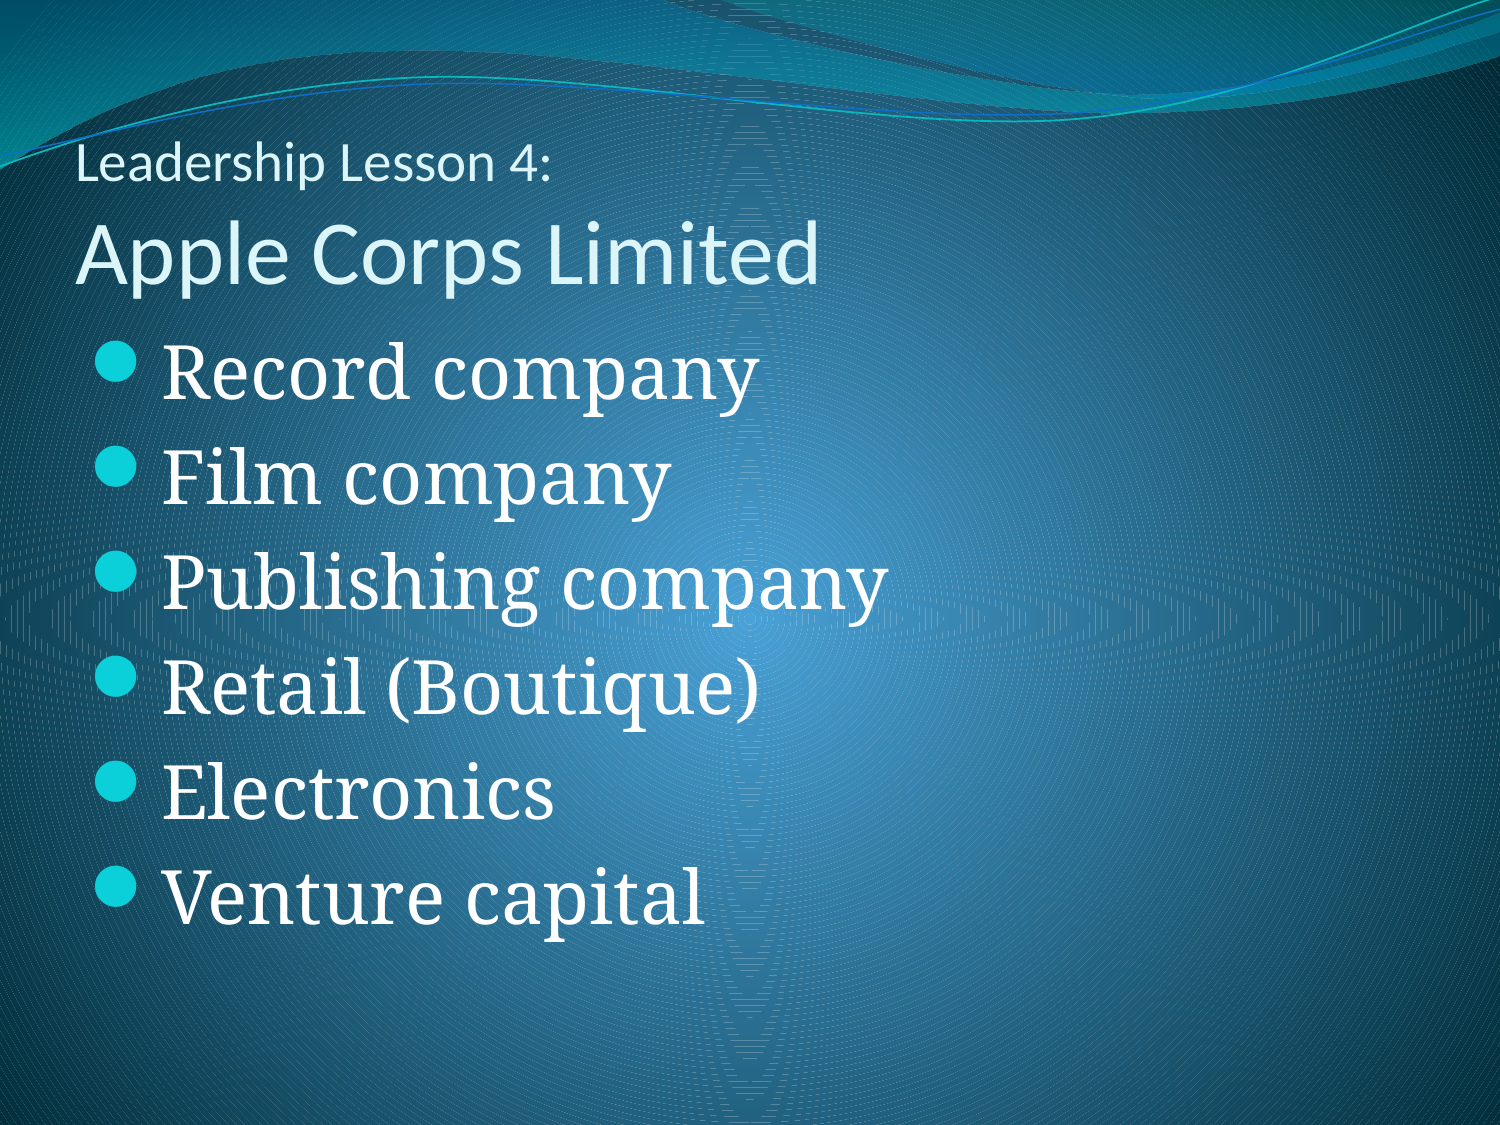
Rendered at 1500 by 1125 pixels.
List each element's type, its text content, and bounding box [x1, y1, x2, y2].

title Leadership Lesson 4: Apple Corps Limited [75, 115, 1425, 303]
list Record company Film company Publishing company Retail (Boutique) Electronics Venture capital [75, 317, 1425, 1038]
